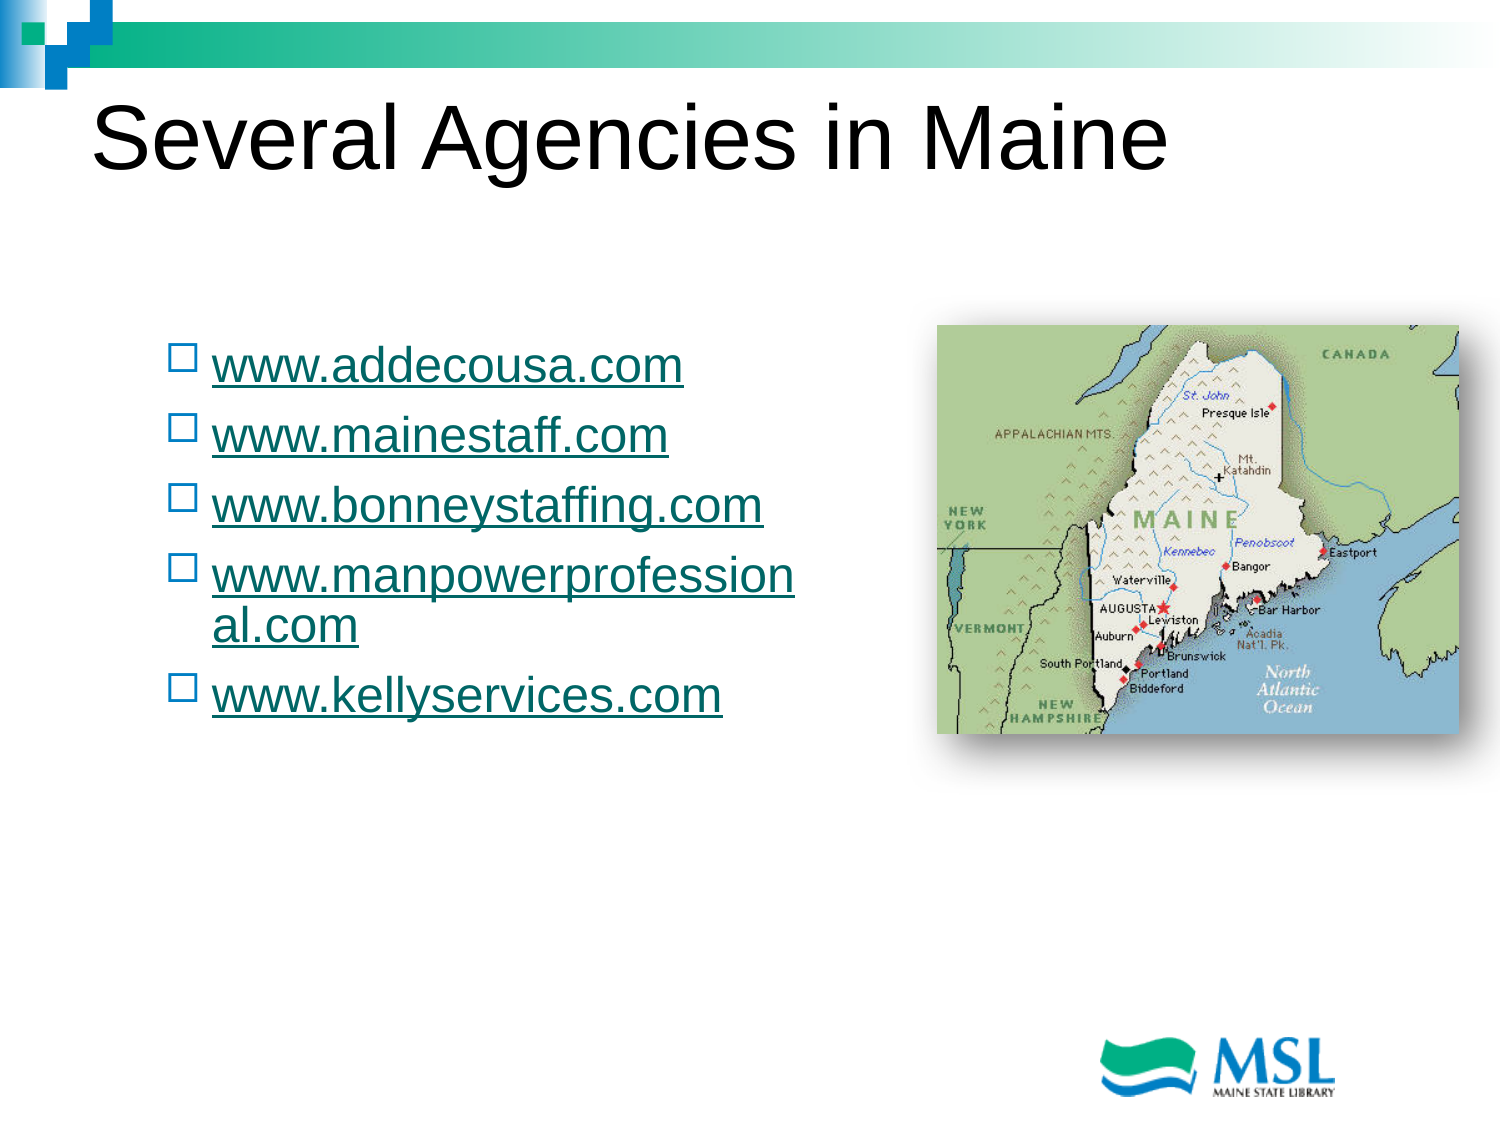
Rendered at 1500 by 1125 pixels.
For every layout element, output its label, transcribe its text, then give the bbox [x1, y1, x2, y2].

title Several Agencies in Maine [74, 74, 1426, 301]
picture [1100, 1037, 1335, 1097]
list www.addecousa.com www.mainestaff.com www.bonneystaffing.com www.manpowerprofessional.com www.kellyservices.com [74, 324, 813, 963]
picture [937, 325, 1459, 735]
